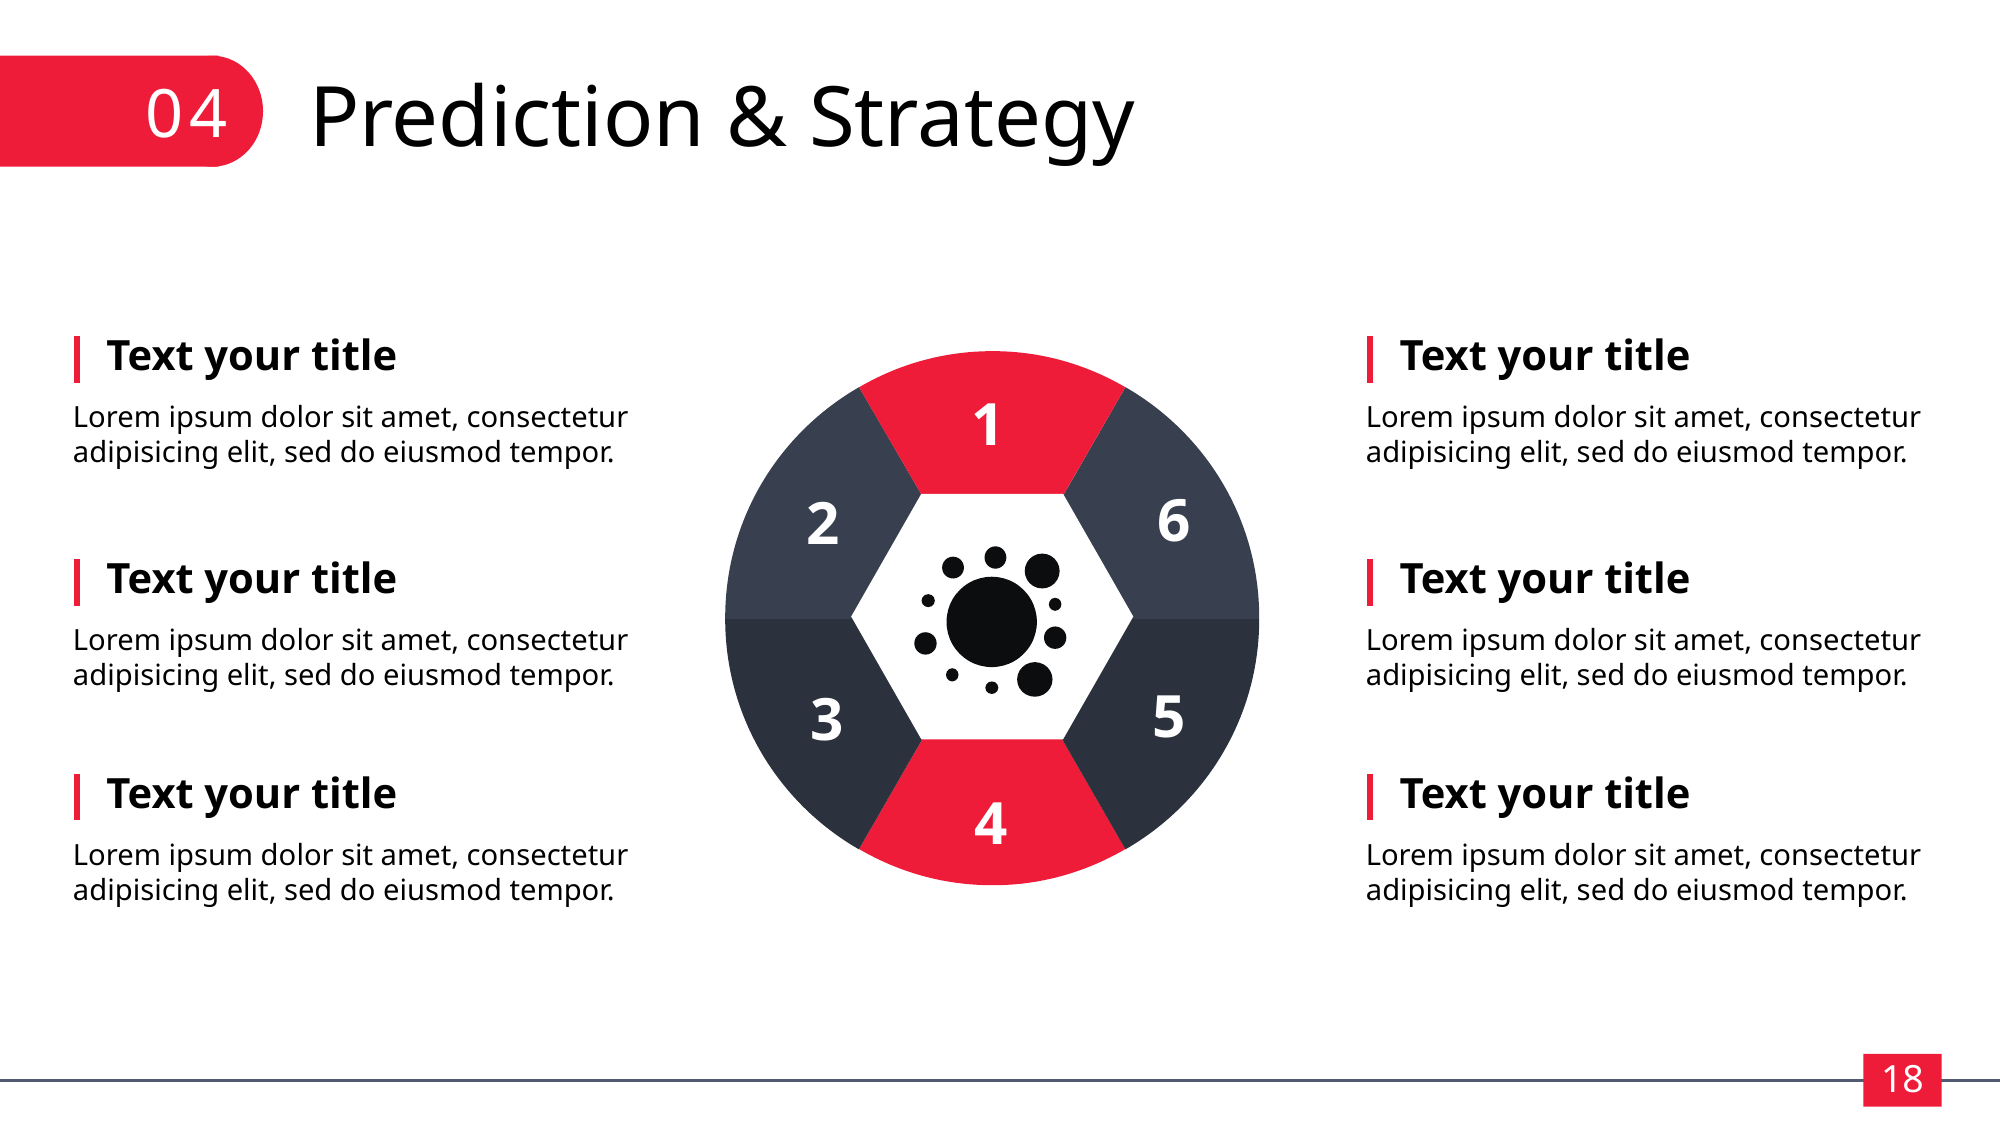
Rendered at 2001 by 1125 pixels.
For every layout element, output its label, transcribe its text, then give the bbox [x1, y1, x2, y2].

slide_number 18 [1863, 1081, 1942, 1107]
slide_number 18 [1863, 1053, 1942, 1080]
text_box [0, 55, 318, 167]
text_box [725, 351, 1260, 886]
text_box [57, 321, 719, 915]
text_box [1351, 321, 2000, 915]
text_box Prediction & Strategy [294, 55, 1657, 171]
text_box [914, 546, 1067, 697]
